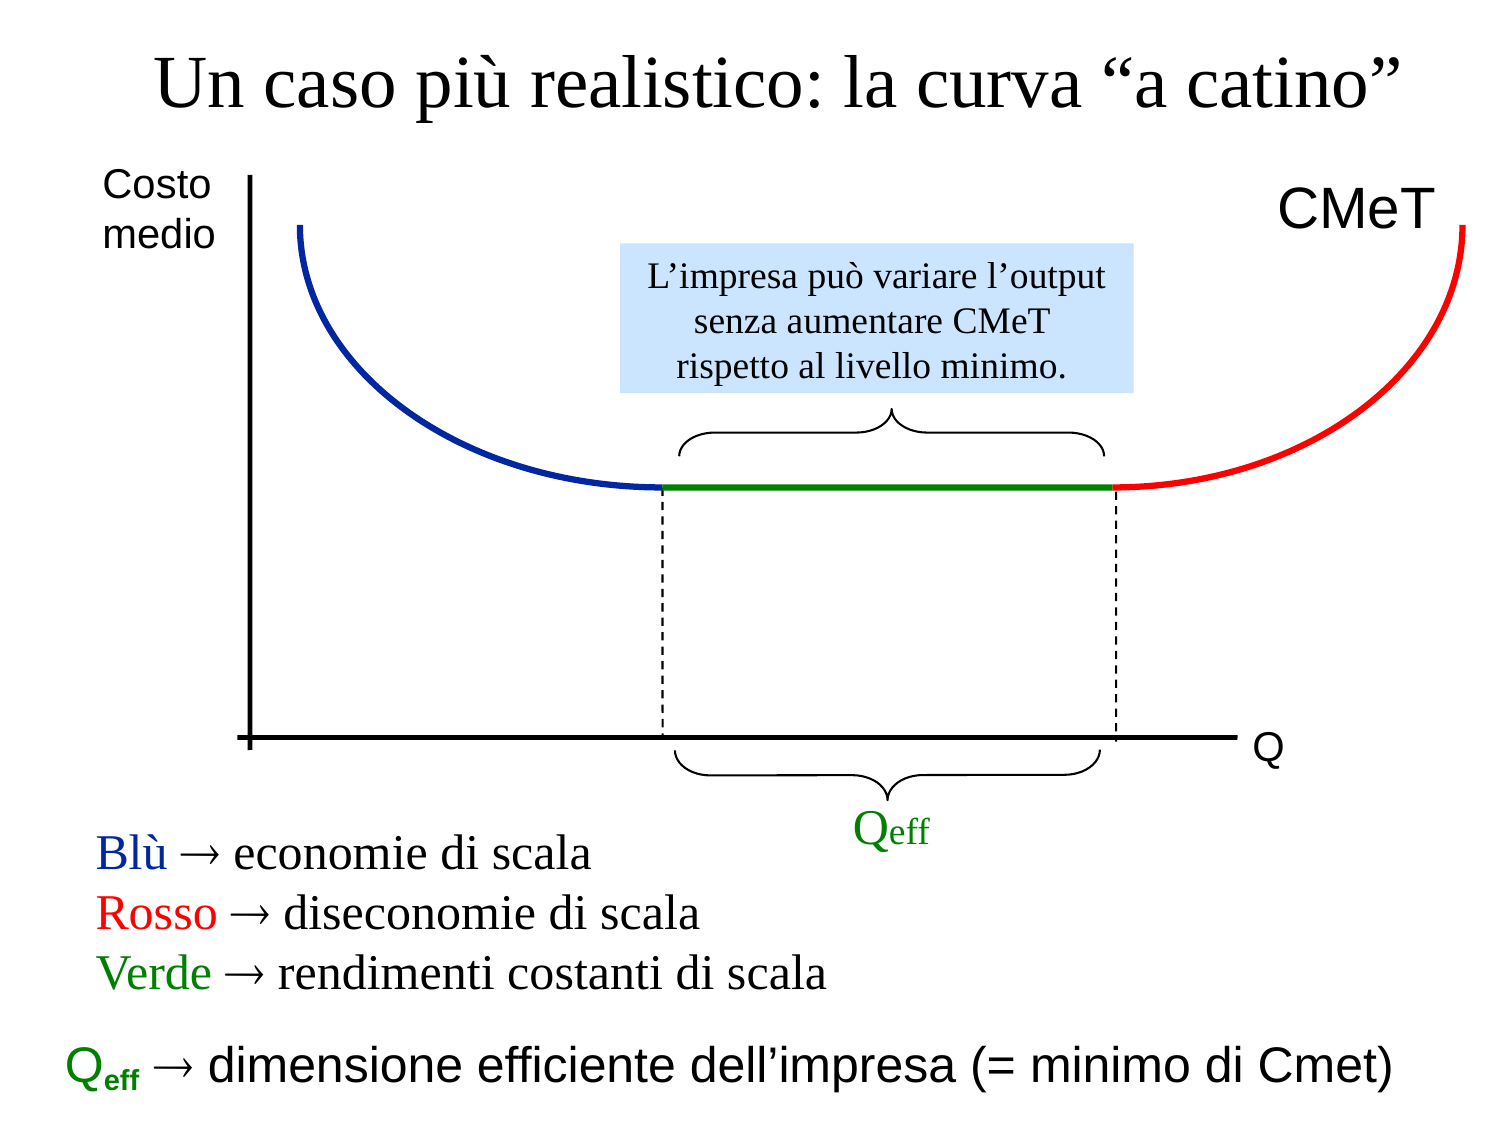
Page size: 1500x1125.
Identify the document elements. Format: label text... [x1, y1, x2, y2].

text_box Un caso più realistico: la curva “a catino” [138, 24, 1419, 130]
text_box Qeff  dimensione efficiente dell’impresa (= minimo di Cmet) [50, 1024, 1450, 1104]
text_box [674, 749, 1100, 801]
text_box [679, 408, 1105, 457]
text_box [299, 224, 663, 488]
text_box CMeT [1262, 162, 1451, 224]
text_box [1112, 224, 1463, 488]
text_box Q [1237, 712, 1300, 777]
text_box Costo medio [87, 149, 231, 265]
text_box Blù  economie di scala Rosso  diseconomie di scala Verde  rendimenti costanti di scala [80, 812, 856, 1008]
text_box L’impresa può variare l’output senza aumentare CMeT rispetto al livello minimo. [620, 243, 1134, 394]
text_box Qeff [838, 787, 945, 863]
